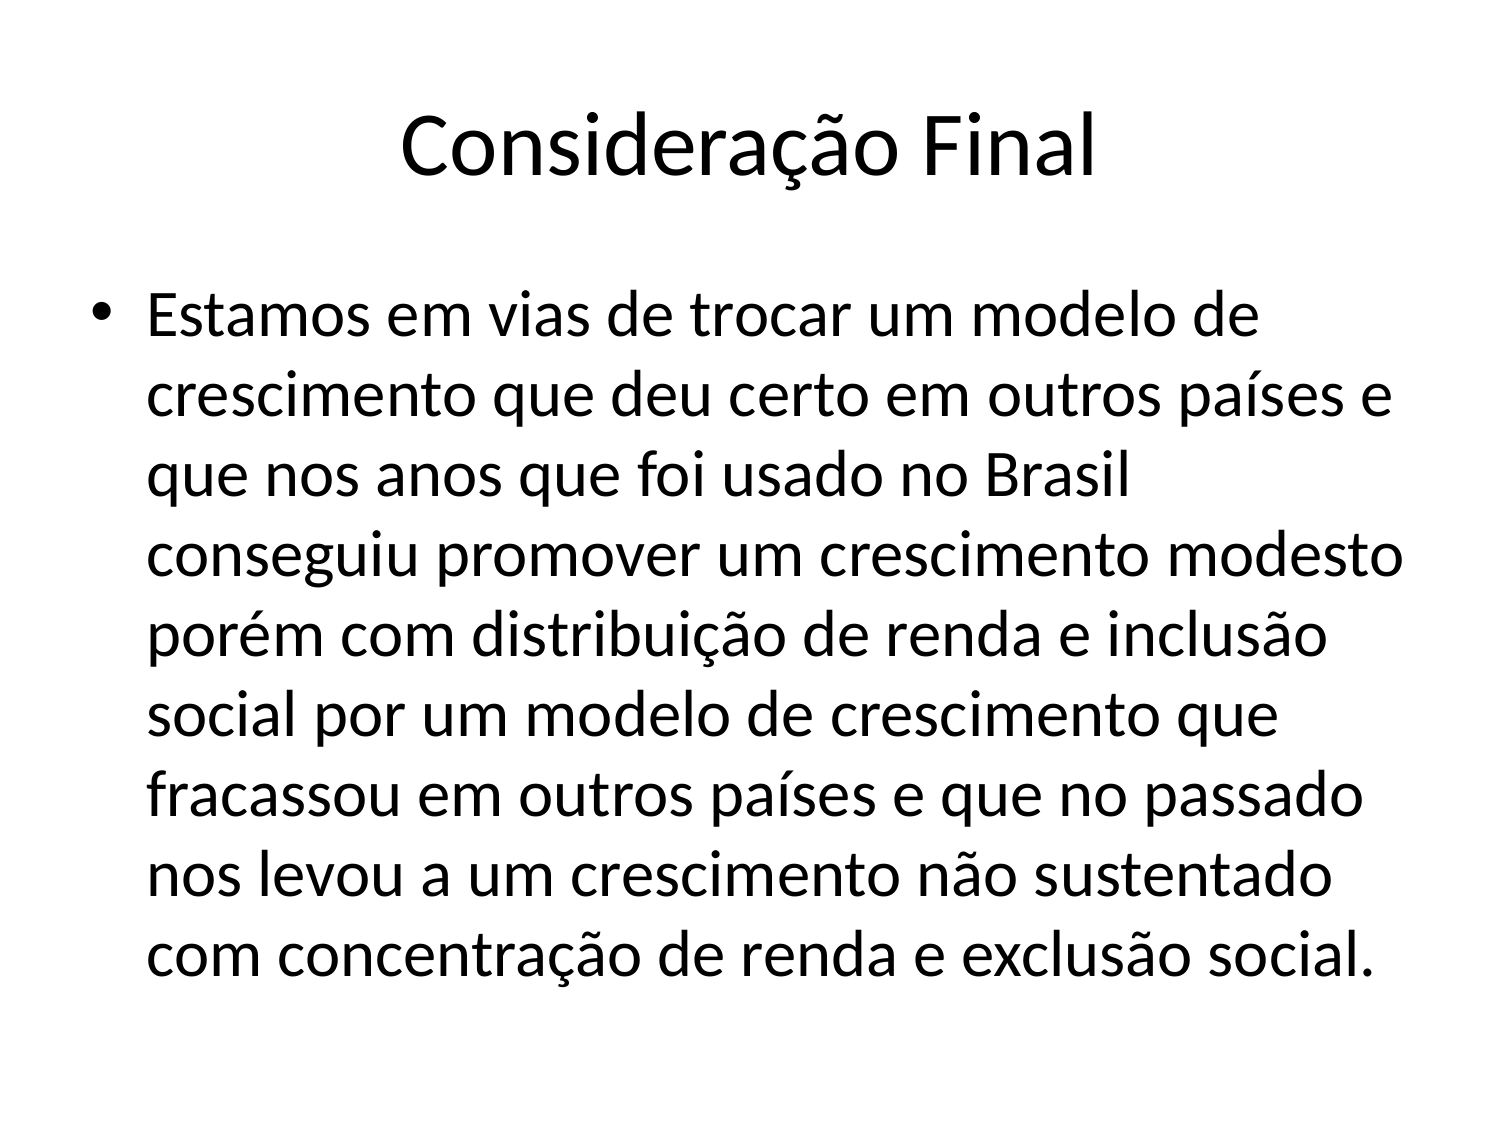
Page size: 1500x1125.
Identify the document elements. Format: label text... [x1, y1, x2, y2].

title Consideração Final [75, 45, 1425, 233]
list Estamos em vias de trocar um modelo de crescimento que deu certo em outros países e que nos anos que foi usado no Brasil conseguiu promover um crescimento modesto porém com distribuição de renda e inclusão social por um modelo de crescimento que fracassou em outros países e que no passado nos levou a um crescimento não sustentado com concentração de renda e exclusão social. [75, 262, 1425, 1005]
